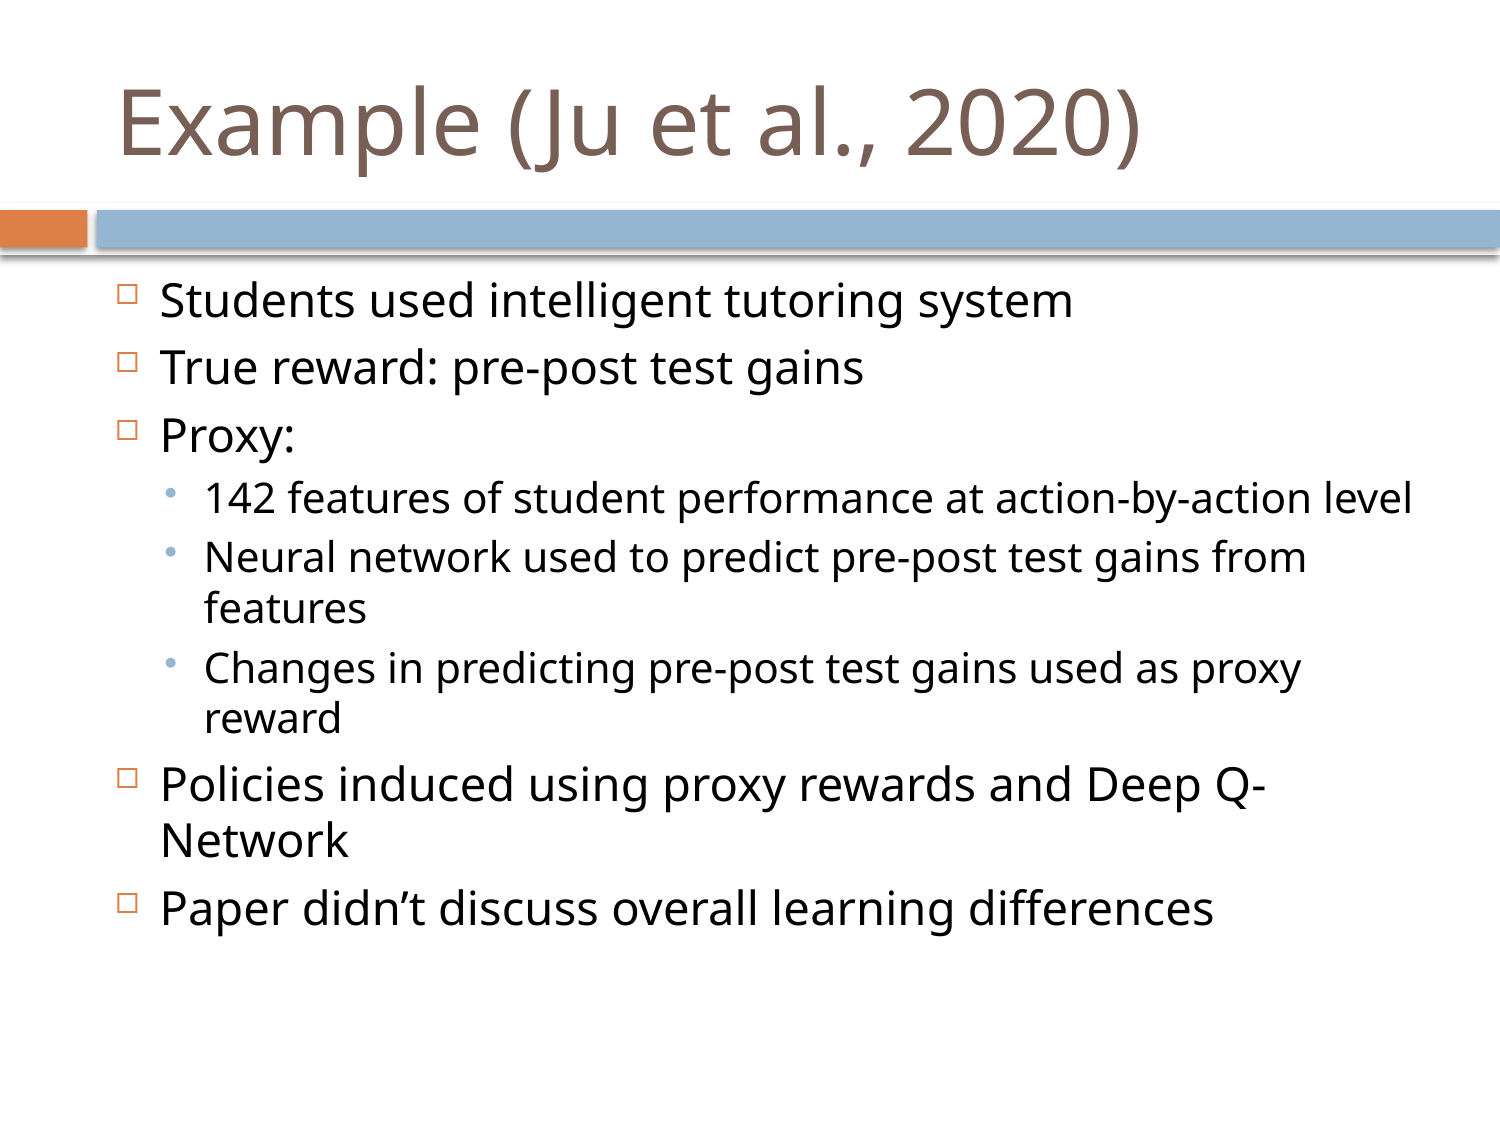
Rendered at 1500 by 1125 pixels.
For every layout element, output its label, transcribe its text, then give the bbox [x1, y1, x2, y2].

list Students used intelligent tutoring system True reward: pre-post test gains Proxy: 142 features of student performance at action-by-action level Neural network used to predict pre-post test gains from features Changes in predicting pre-post test gains used as proxy reward Policies induced using proxy rewards and Deep Q-Network Paper didn’t discuss overall learning differences [100, 262, 1438, 1000]
title Example (Ju et al., 2020) [100, 37, 1438, 200]
